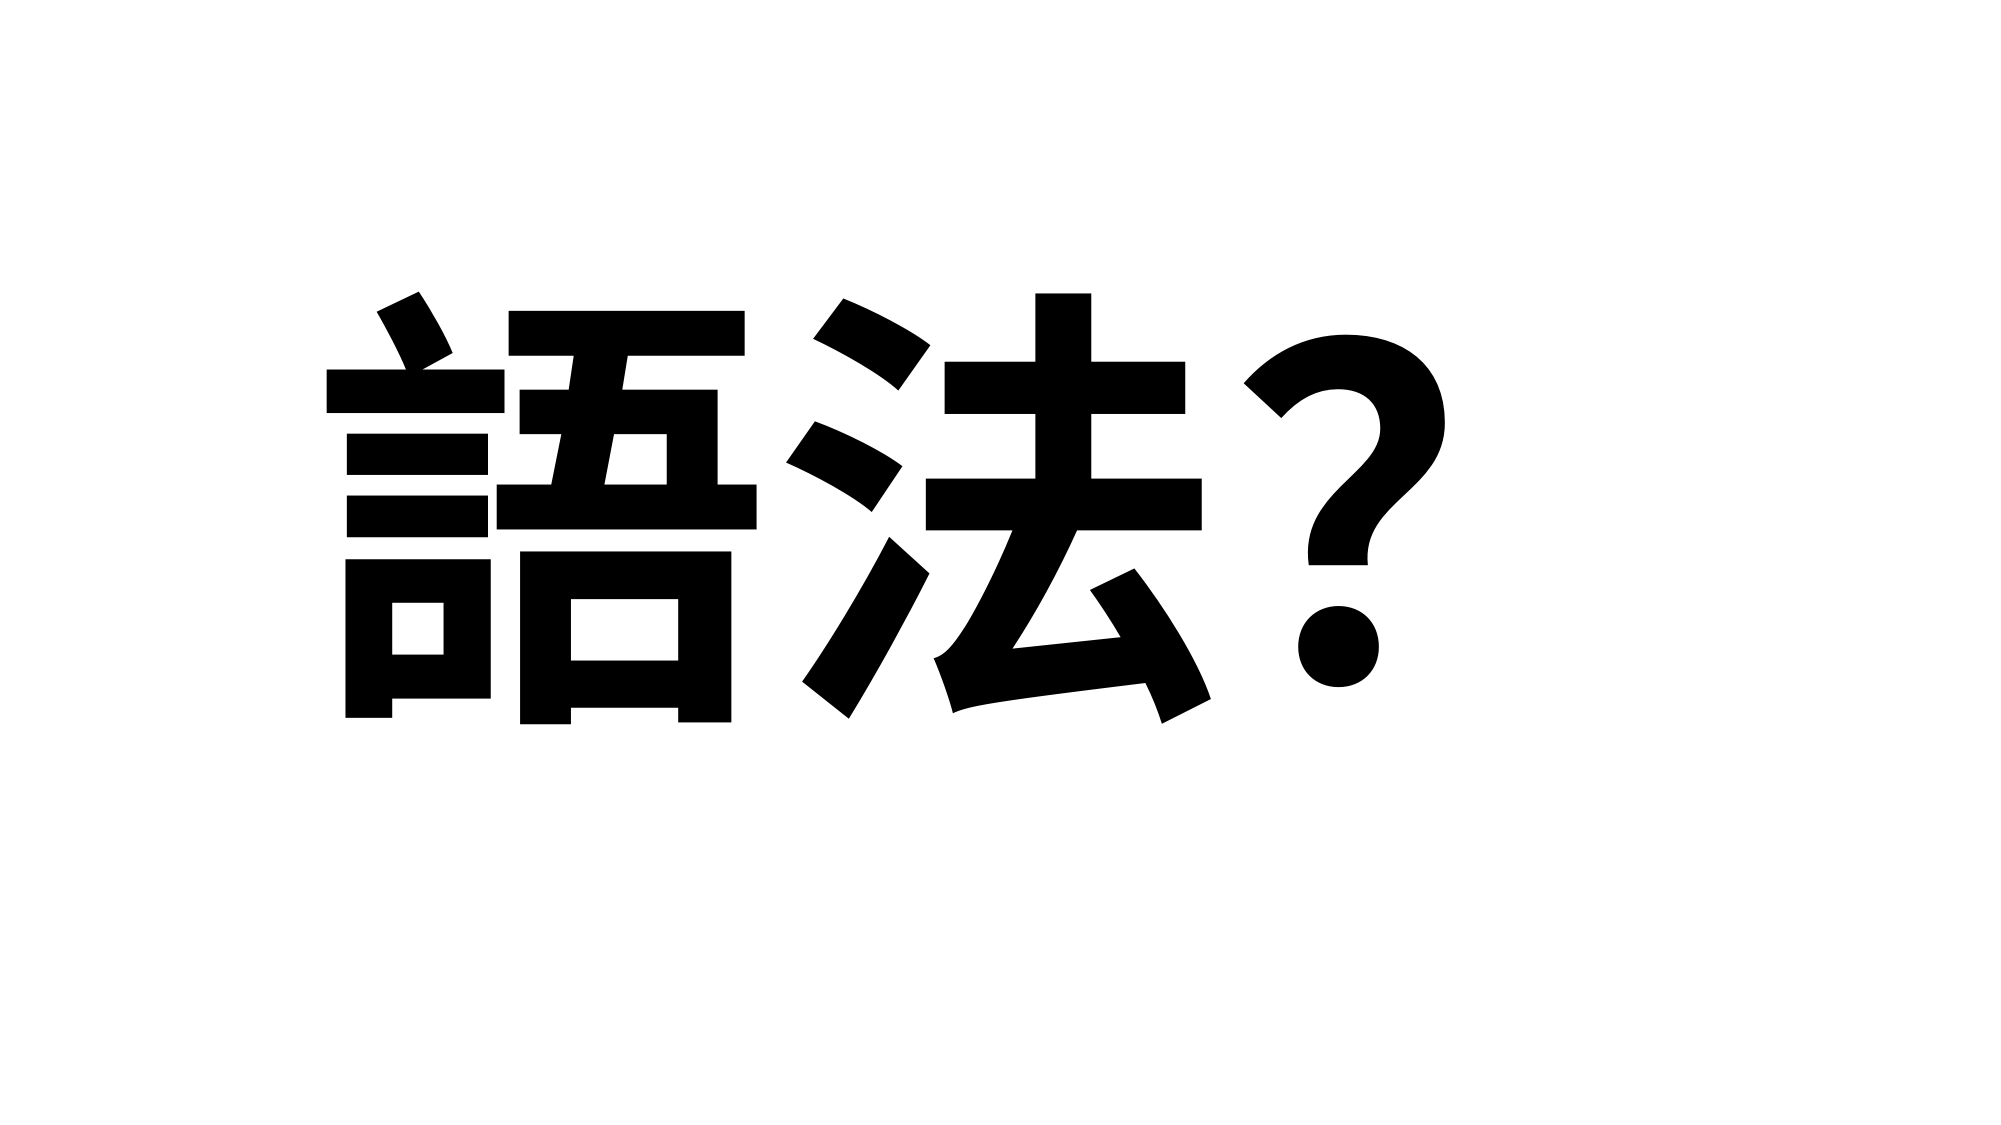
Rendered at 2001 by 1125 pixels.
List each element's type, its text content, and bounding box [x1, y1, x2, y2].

title 語法？ [37, 87, 1962, 984]
